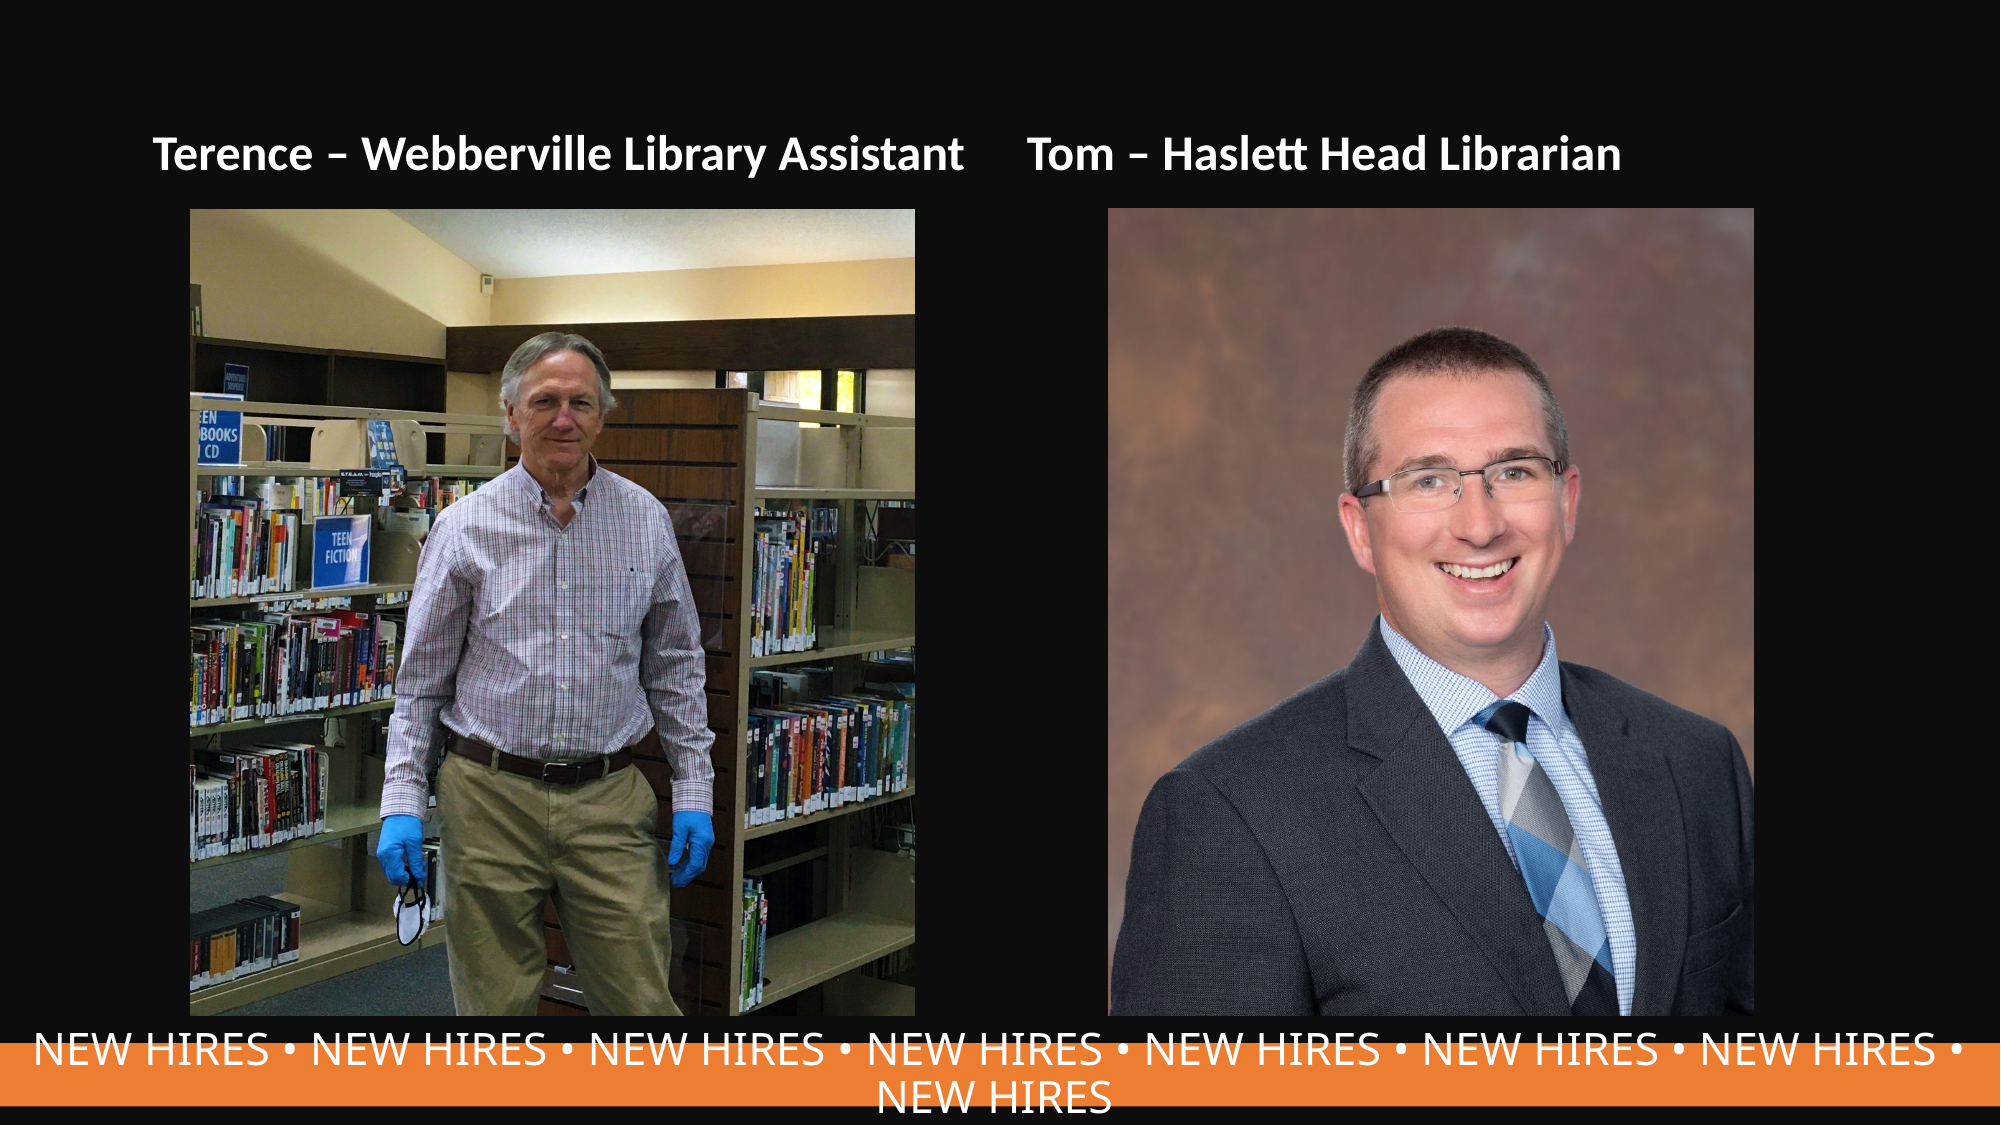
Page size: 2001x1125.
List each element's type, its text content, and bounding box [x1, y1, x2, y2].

title NEW HIRES • NEW HIRES • NEW HIRES • NEW HIRES • NEW HIRES • NEW HIRES • NEW HIRES • NEW HIRES [0, 1043, 2000, 1107]
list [190, 209, 915, 1016]
list Terence – Webberville Library Assistant [137, 53, 984, 190]
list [1107, 208, 1754, 1016]
list Tom – Haslett Head Librarian [1011, 53, 1863, 190]
